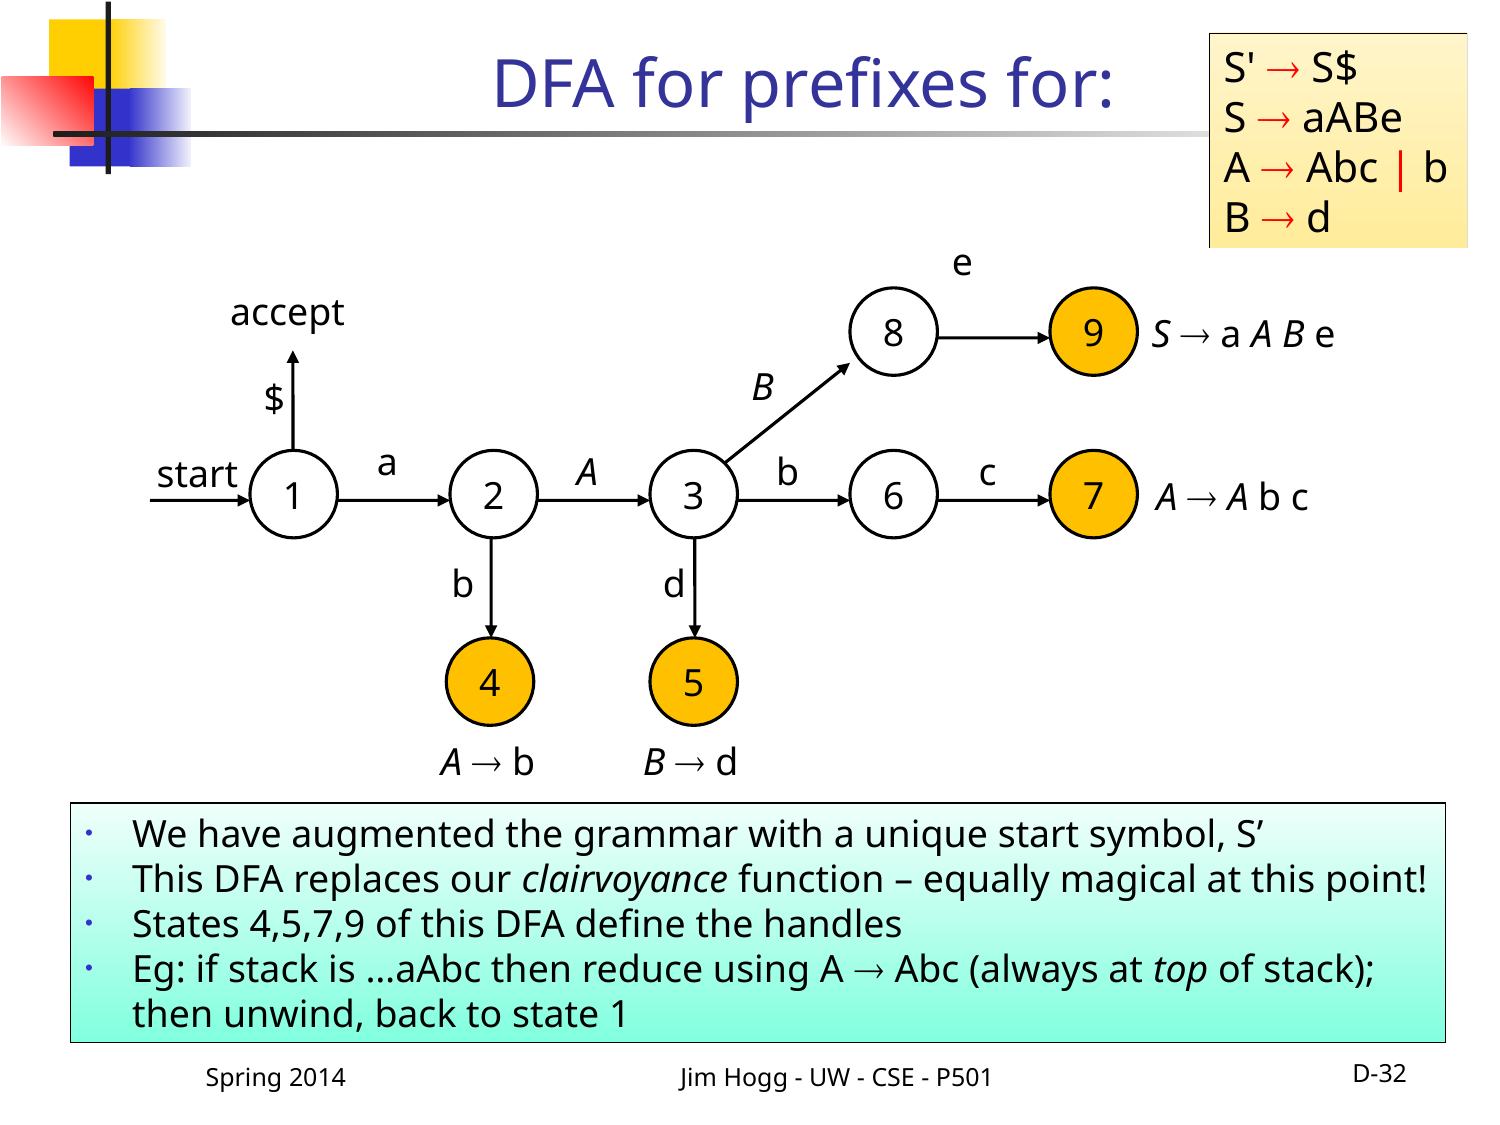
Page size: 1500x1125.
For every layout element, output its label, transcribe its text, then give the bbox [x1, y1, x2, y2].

text_box 1 [250, 491, 338, 538]
text_box S'  S$ S  aABe A  Abc | b B  d [1208, 32, 1468, 248]
text_box [845, 362, 850, 374]
text_box [937, 331, 1050, 345]
text_box S  a A B e [1080, 302, 1407, 363]
text_box 6 [850, 450, 937, 538]
text_box d [591, 552, 757, 613]
text_box 3 [650, 450, 737, 538]
footer Jim Hogg - UW - CSE - P501 [599, 1061, 1076, 1100]
slide_number D-32 [1154, 1061, 1423, 1100]
text_box [537, 500, 650, 507]
slide_number Spring 2014 [190, 1061, 504, 1100]
text_box B  d [571, 730, 810, 791]
text_box A [505, 440, 669, 500]
text_box 7 [1050, 450, 1127, 538]
text_box 2 [449, 450, 537, 538]
text_box $ [192, 368, 357, 428]
text_box [484, 613, 498, 637]
title DFA for prefixes for: [476, 47, 1208, 129]
text_box We have augmented the grammar with a unique start symbol, S’ This DFA replaces our clairvoyance function – equally magical at this point! States 4,5,7,9 of this DFA define the handles Eg: if stack is …aAbc then reduce using A  Abc (always at top of stack); then unwind, back to state 1 [70, 802, 1446, 1043]
text_box [937, 500, 1050, 507]
text_box 8 [849, 290, 938, 376]
text_box 4 [446, 637, 534, 726]
text_box [688, 613, 702, 637]
text_box B [680, 355, 845, 416]
text_box [286, 350, 300, 368]
text_box 5 [649, 637, 738, 726]
text_box A  A b c [1085, 465, 1380, 525]
text_box [737, 500, 850, 507]
text_box accept [159, 280, 416, 341]
text_box a [305, 430, 469, 491]
text_box c [907, 440, 1068, 500]
text_box b [380, 552, 546, 613]
text_box 9 [1049, 287, 1126, 376]
text_box e [880, 230, 1045, 291]
text_box A  b [370, 730, 571, 791]
text_box b [705, 440, 871, 500]
text_box start [85, 443, 310, 503]
text_box [337, 494, 450, 507]
